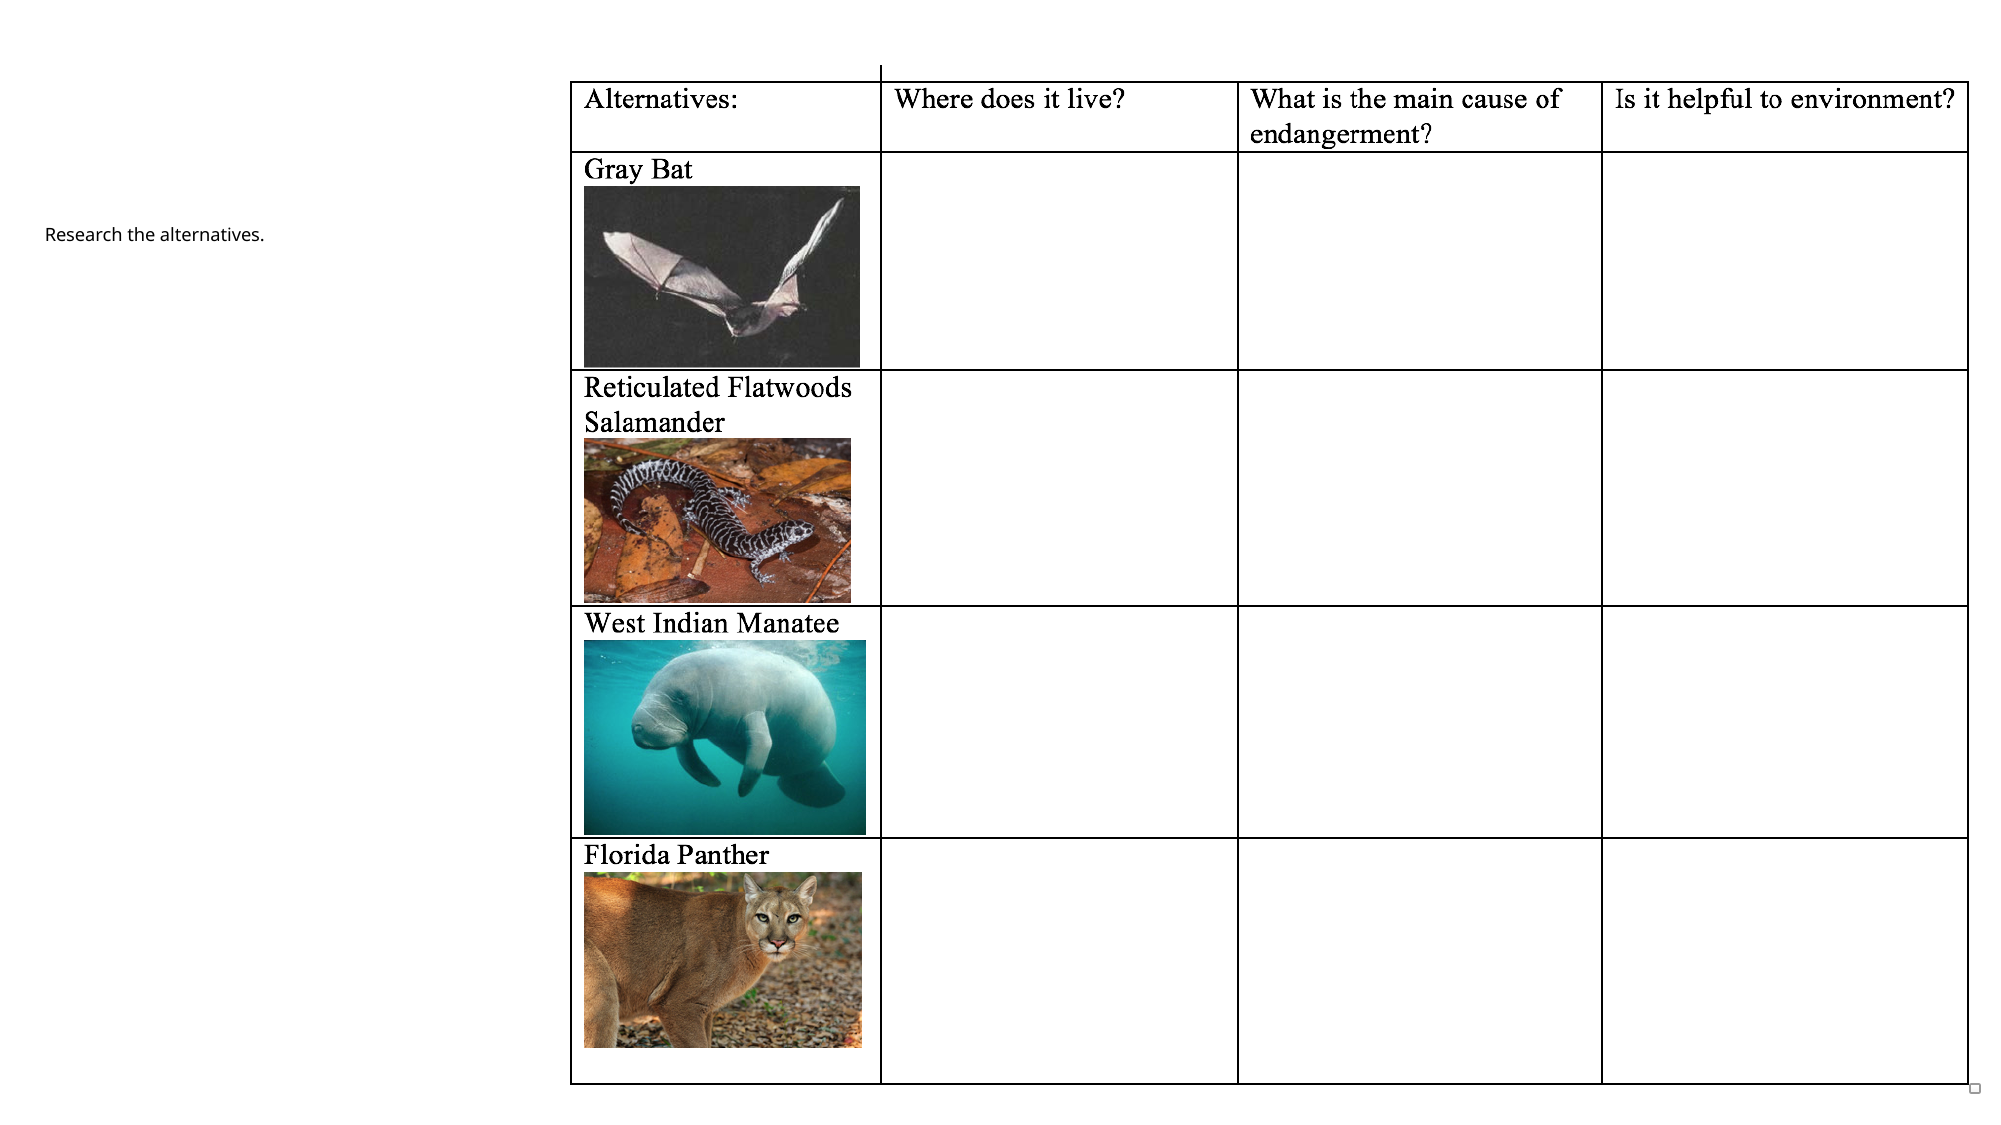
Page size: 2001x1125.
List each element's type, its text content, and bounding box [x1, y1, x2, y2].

title Research the alternatives. [29, 38, 677, 256]
picture [480, 65, 2000, 1125]
